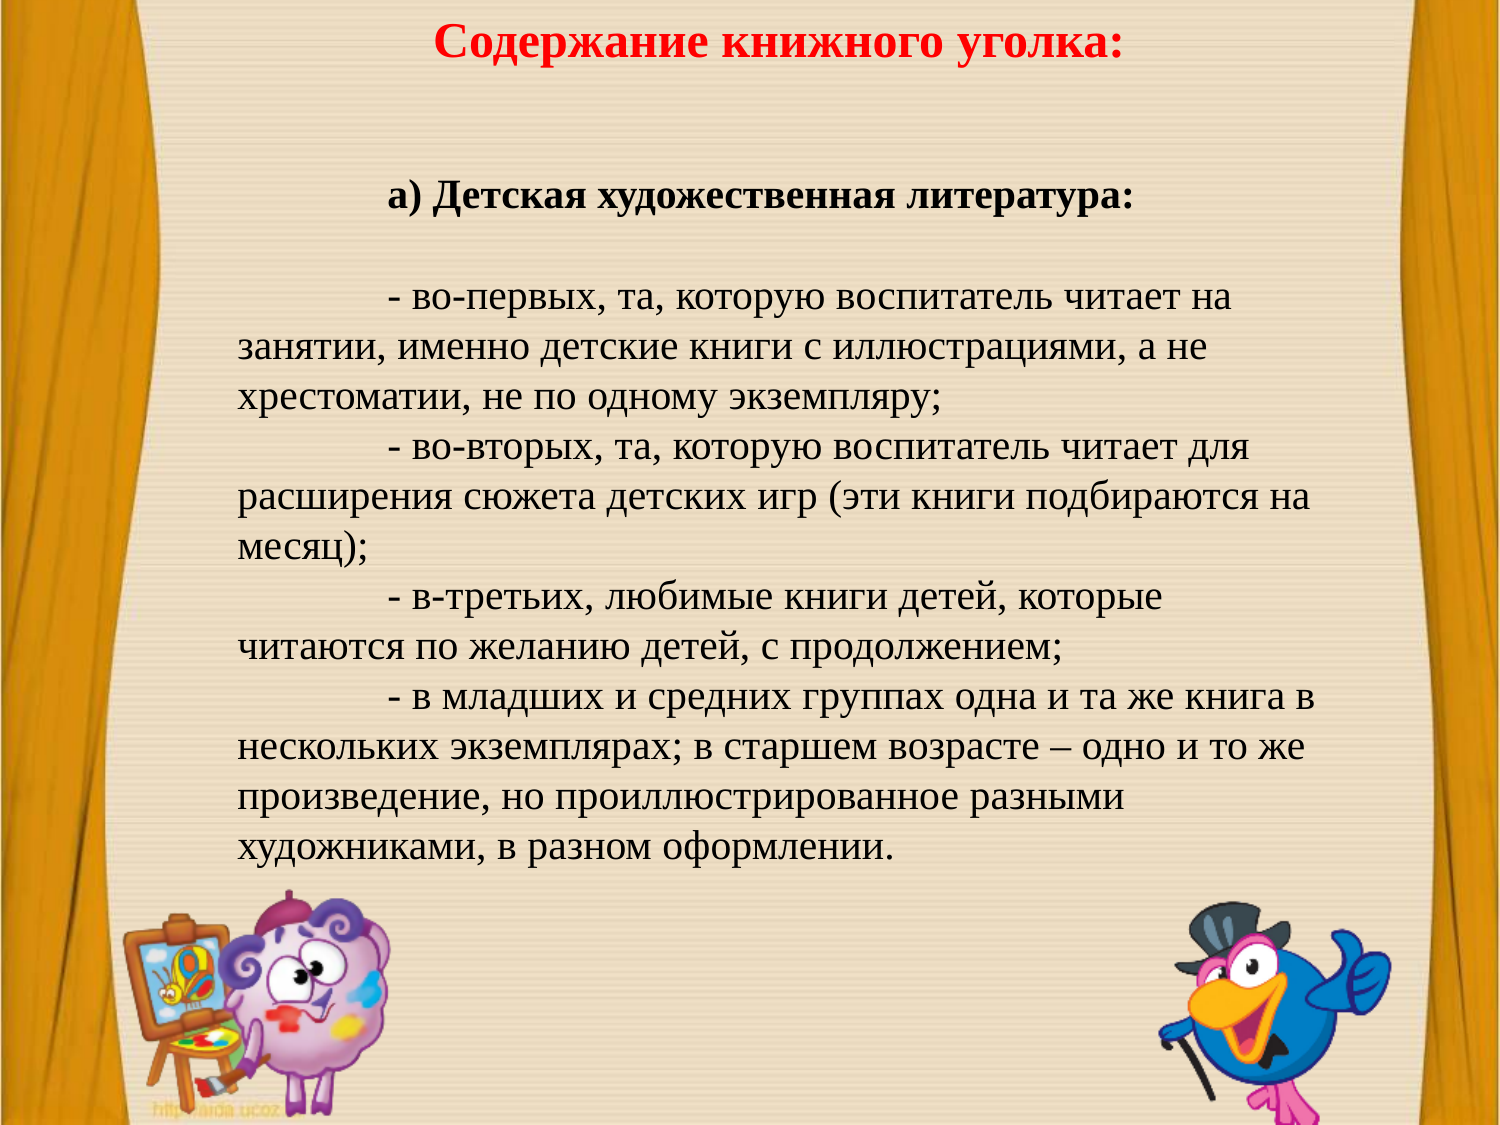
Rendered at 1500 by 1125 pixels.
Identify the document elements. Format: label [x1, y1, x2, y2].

list [0, 0, 1500, 1125]
